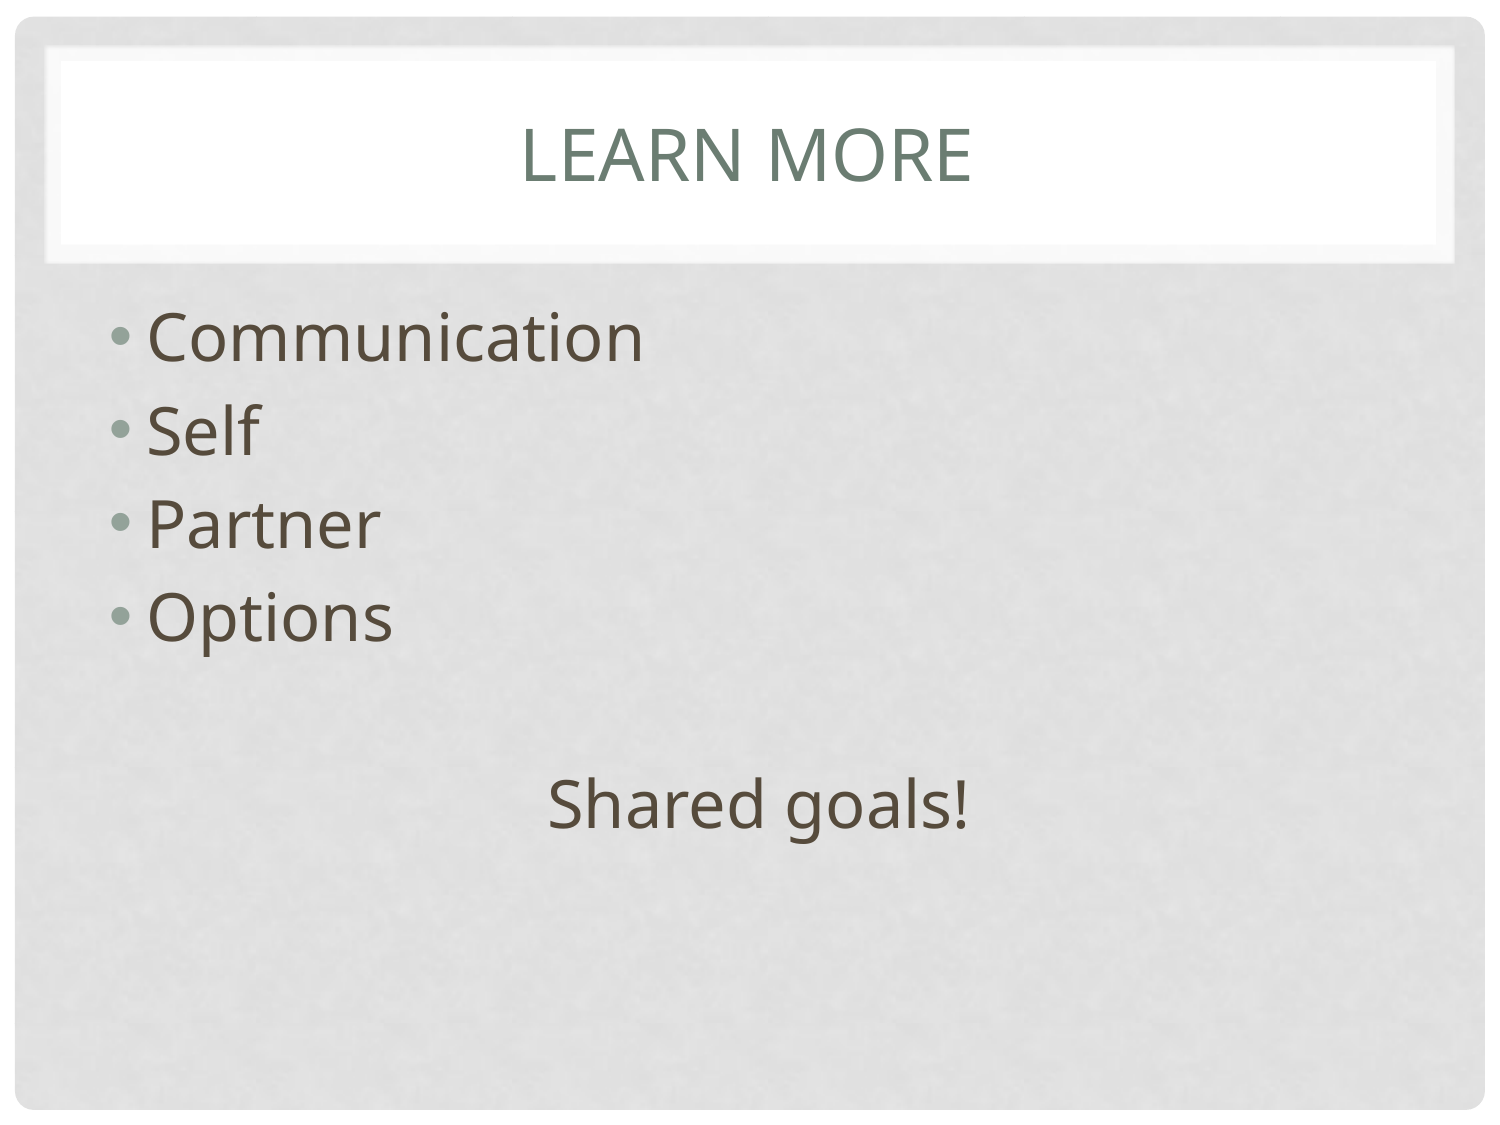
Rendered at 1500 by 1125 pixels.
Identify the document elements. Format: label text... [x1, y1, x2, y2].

list Communication Self Partner Options Shared goals! [75, 287, 1425, 1005]
title Learn more [69, 66, 1425, 238]
